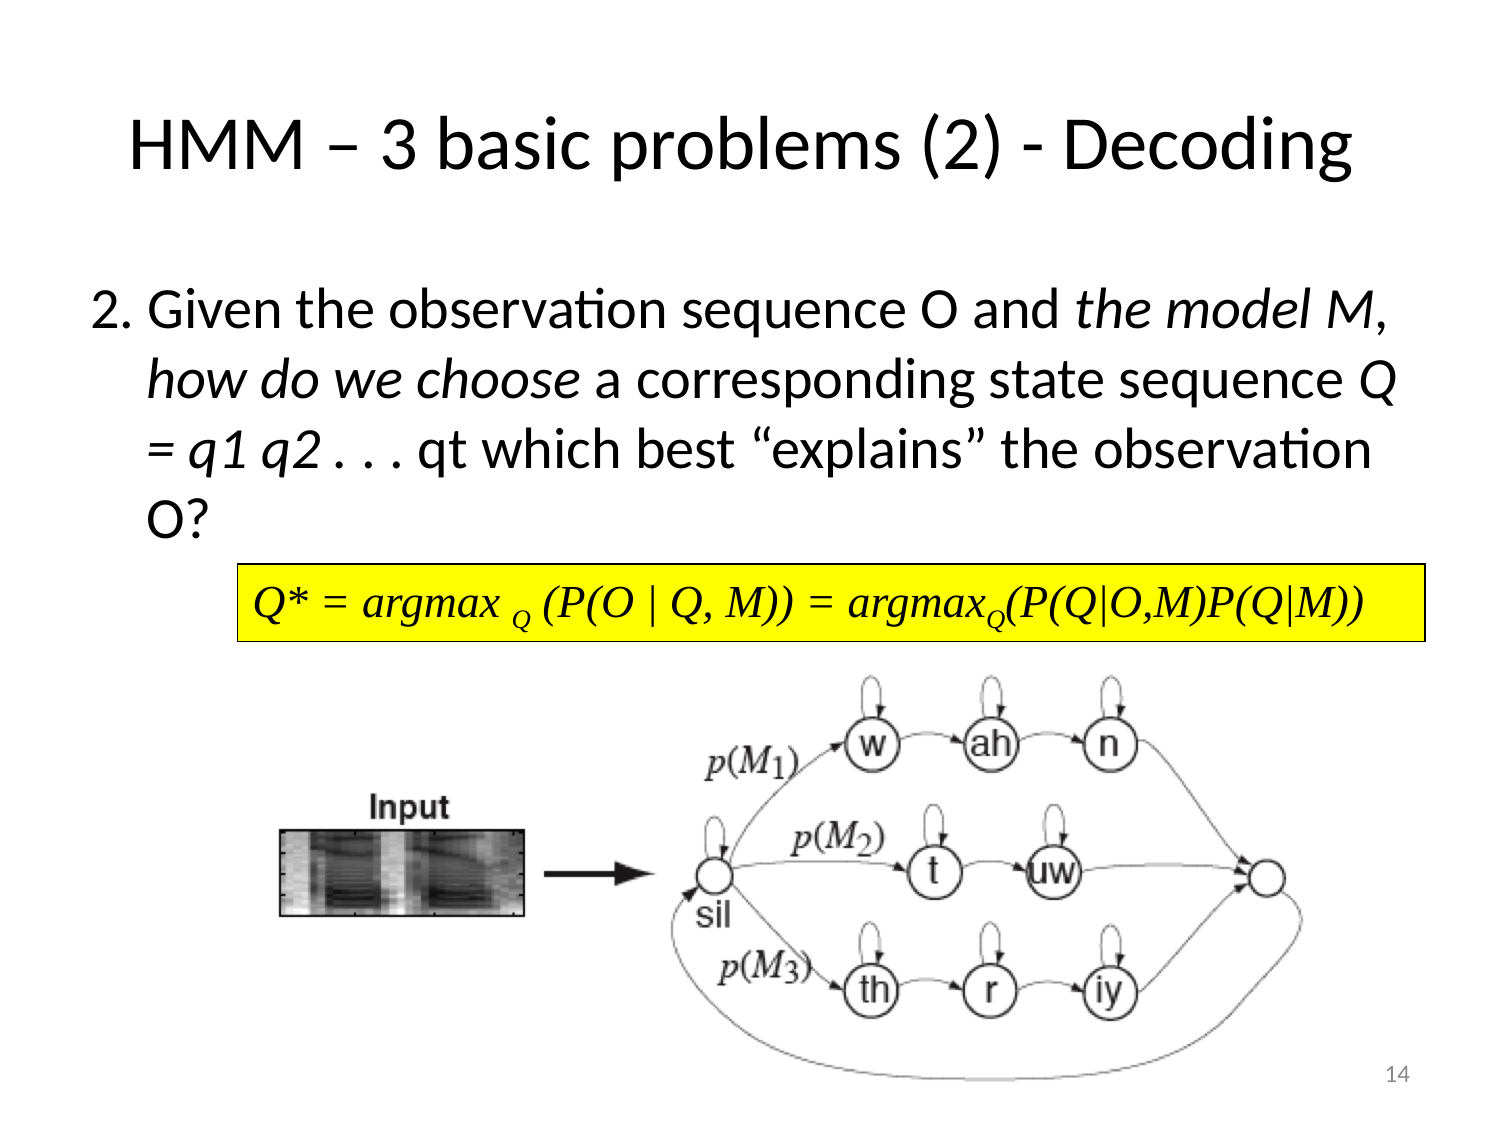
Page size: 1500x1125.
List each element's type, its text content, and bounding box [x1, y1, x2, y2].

slide_number 14 [1354, 1042, 1425, 1103]
list 2. Given the observation sequence O and the model M, how do we choose a corresponding state sequence Q = q1 q2 . . . qt which best “explains” the observation O? [74, 262, 1426, 1063]
picture [187, 662, 1361, 1094]
title HMM – 3 basic problems (2) - Decoding [74, 44, 1426, 233]
text_box Q* = argmax Q (P(O | Q, M)) = argmaxQ(P(Q|O,M)P(Q|M)) [237, 564, 1425, 642]
